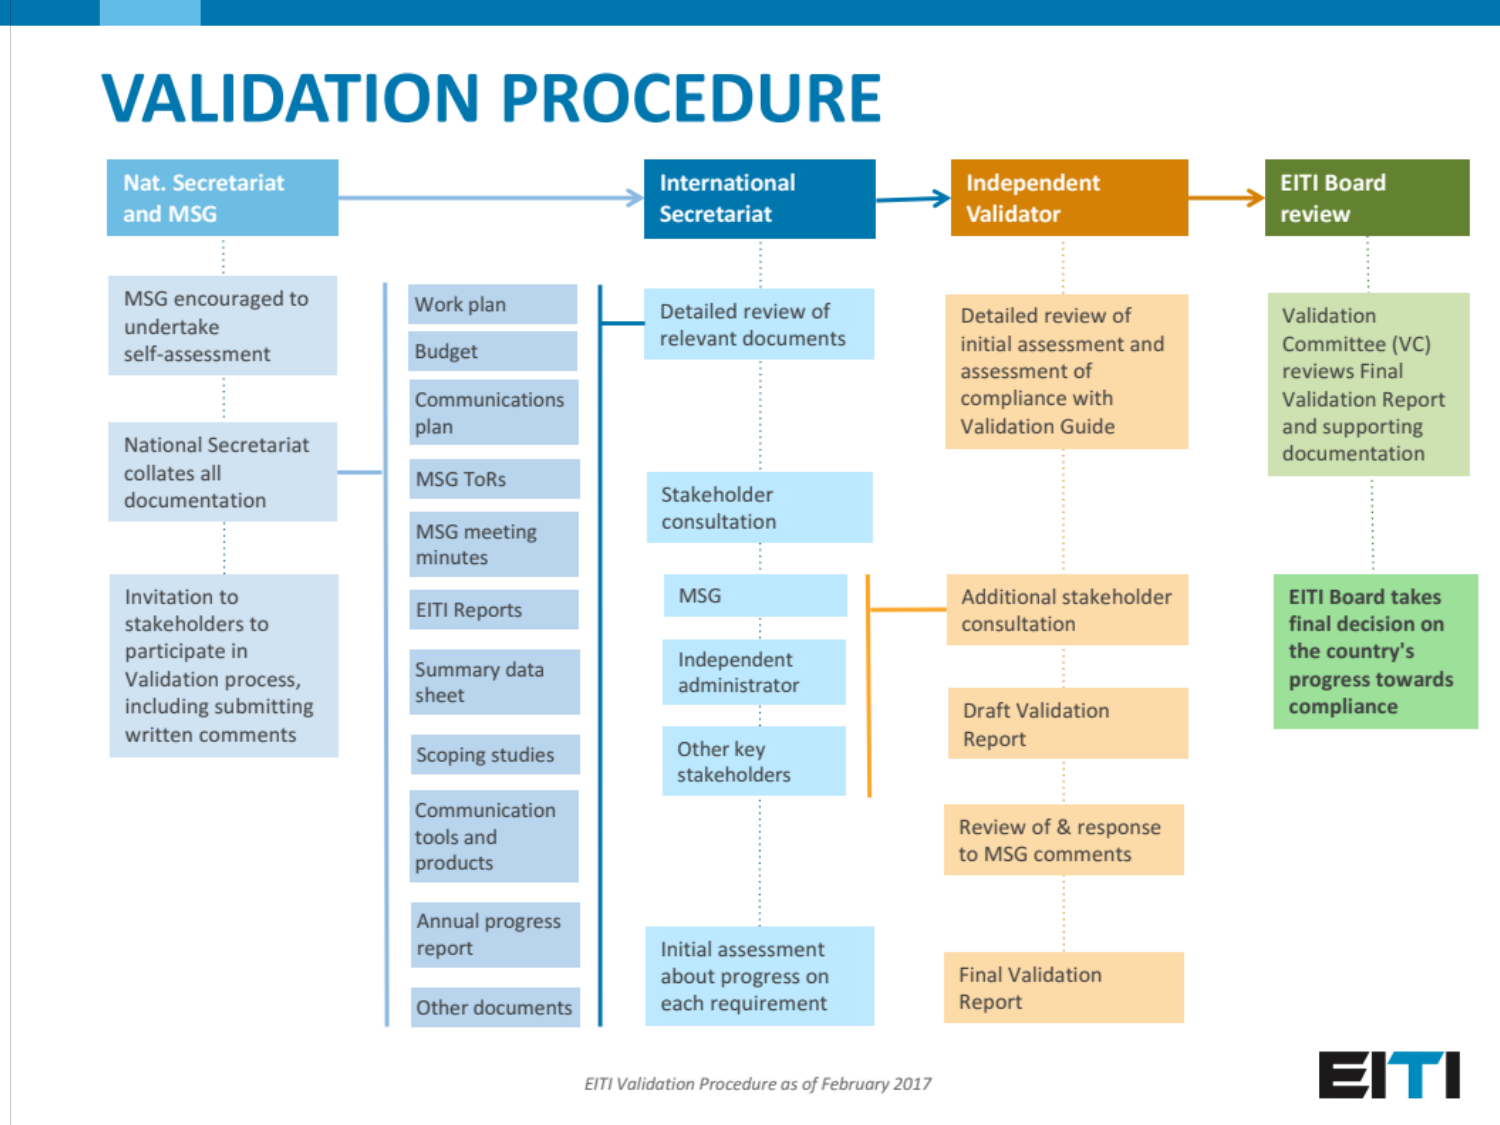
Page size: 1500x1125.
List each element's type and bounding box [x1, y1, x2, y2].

list [0, 0, 1500, 1125]
